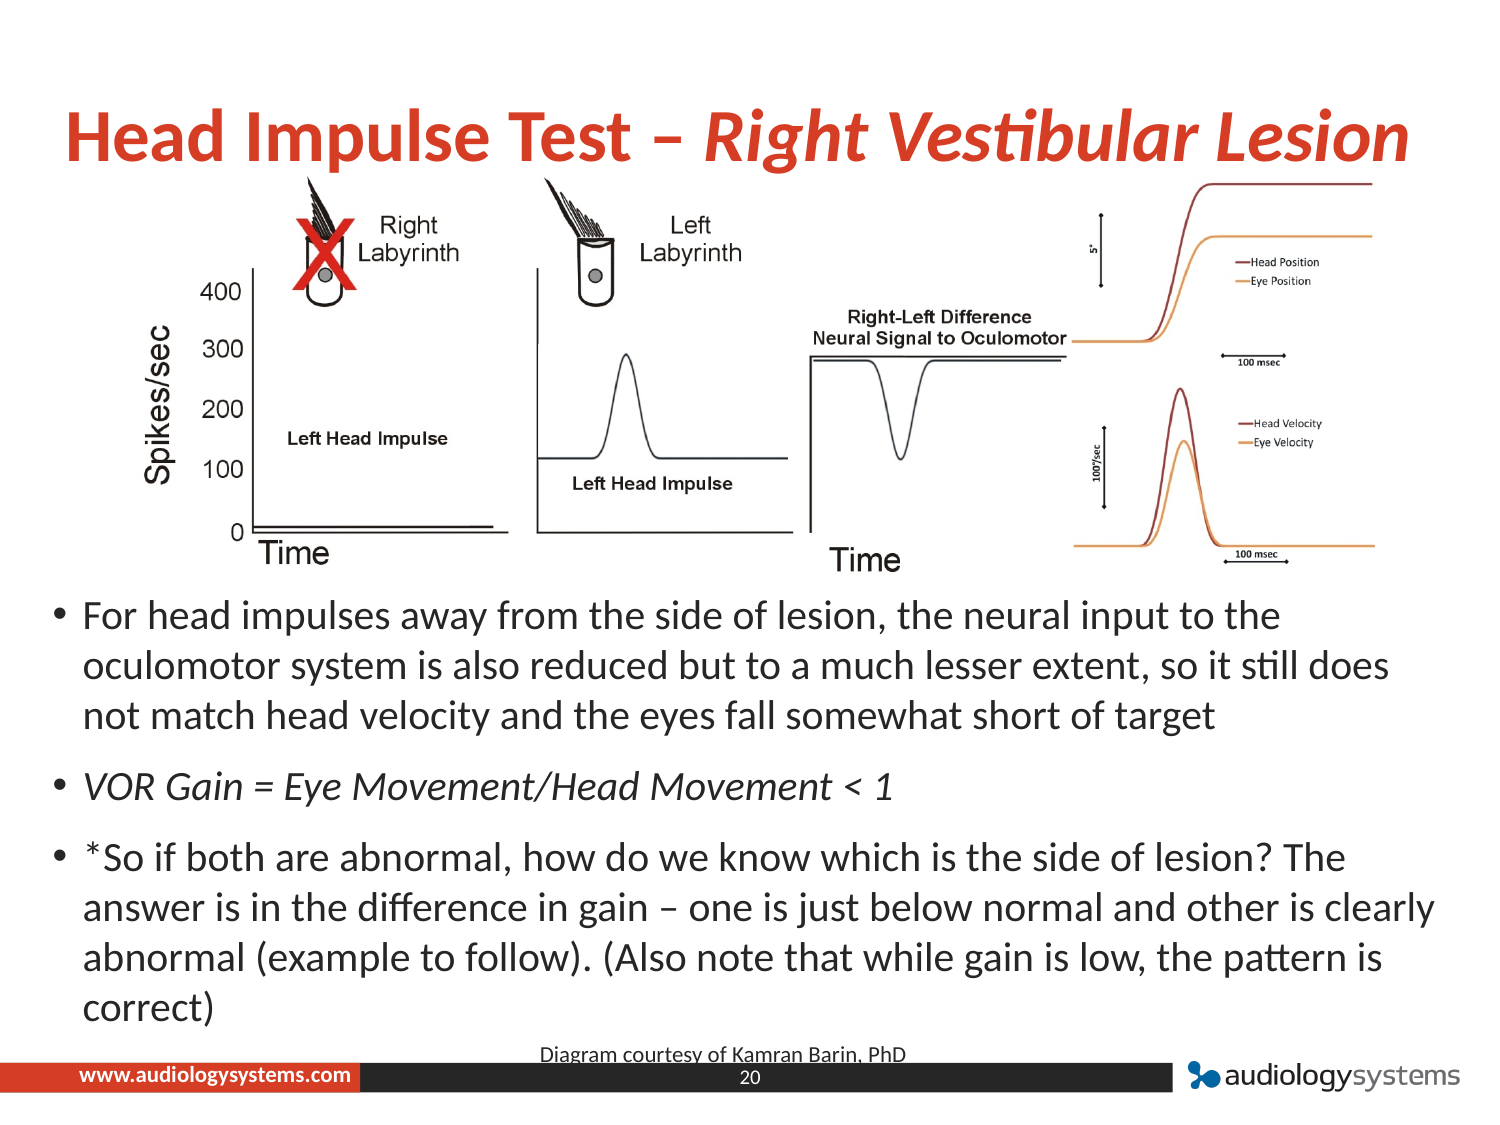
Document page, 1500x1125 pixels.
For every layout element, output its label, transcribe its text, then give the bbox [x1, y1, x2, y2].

text_box Diagram courtesy of Kamran Barin, PhD [524, 1032, 988, 1075]
list For head impulses away from the side of lesion, the neural input to the oculomotor system is also reduced but to a much lesser extent, so it still does not match head velocity and the eyes fall somewhat short of target VOR Gain = Eye Movement/Head Movement < 1 *So if both are abnormal, how do we know which is the side of lesion? The answer is in the difference in gain – one is just below normal and other is clearly abnormal (example to follow). (Also note that while gain is low, the pattern is correct) [37, 580, 1463, 1013]
title Head Impulse Test – Right Vestibular Lesion [50, 37, 1463, 225]
slide_number 20 [575, 1058, 925, 1094]
picture [134, 164, 1381, 581]
